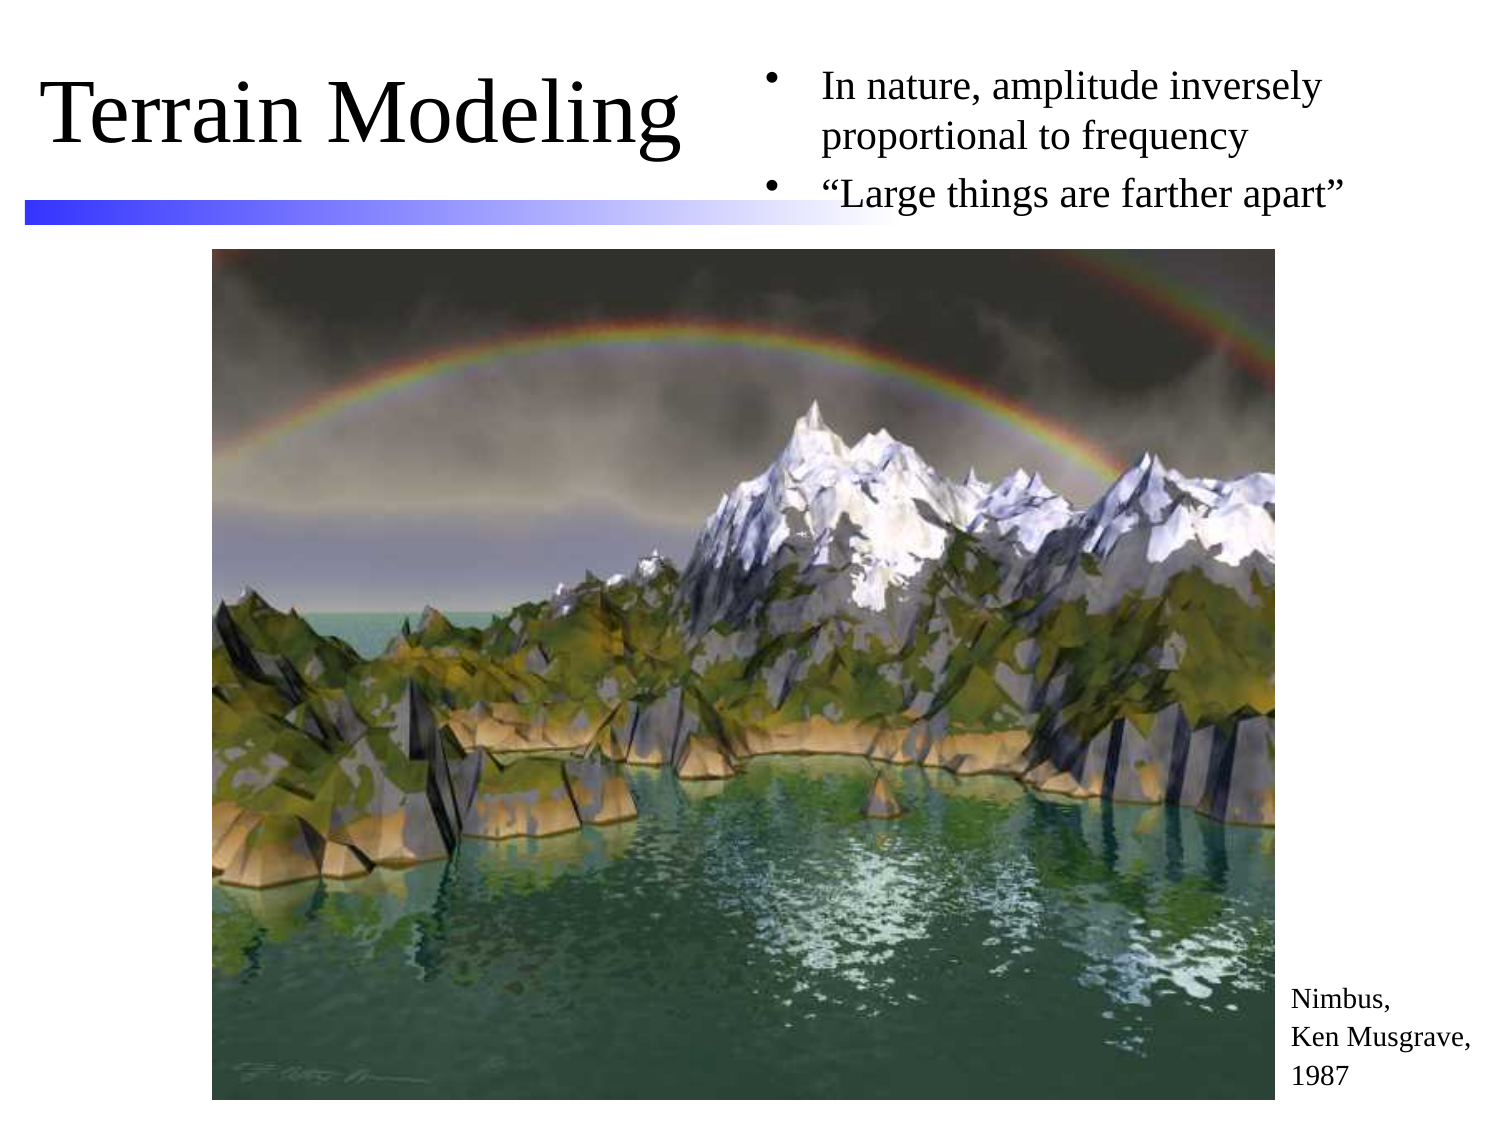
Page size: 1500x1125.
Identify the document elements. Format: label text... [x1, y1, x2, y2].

list In nature, amplitude inversely proportional to frequency “Large things are farther apart” [749, 49, 1476, 251]
text_box Nimbus, Ken Musgrave, 1987 [1279, 968, 1487, 1099]
picture [212, 249, 1276, 1101]
title Terrain Modeling [24, 24, 901, 188]
